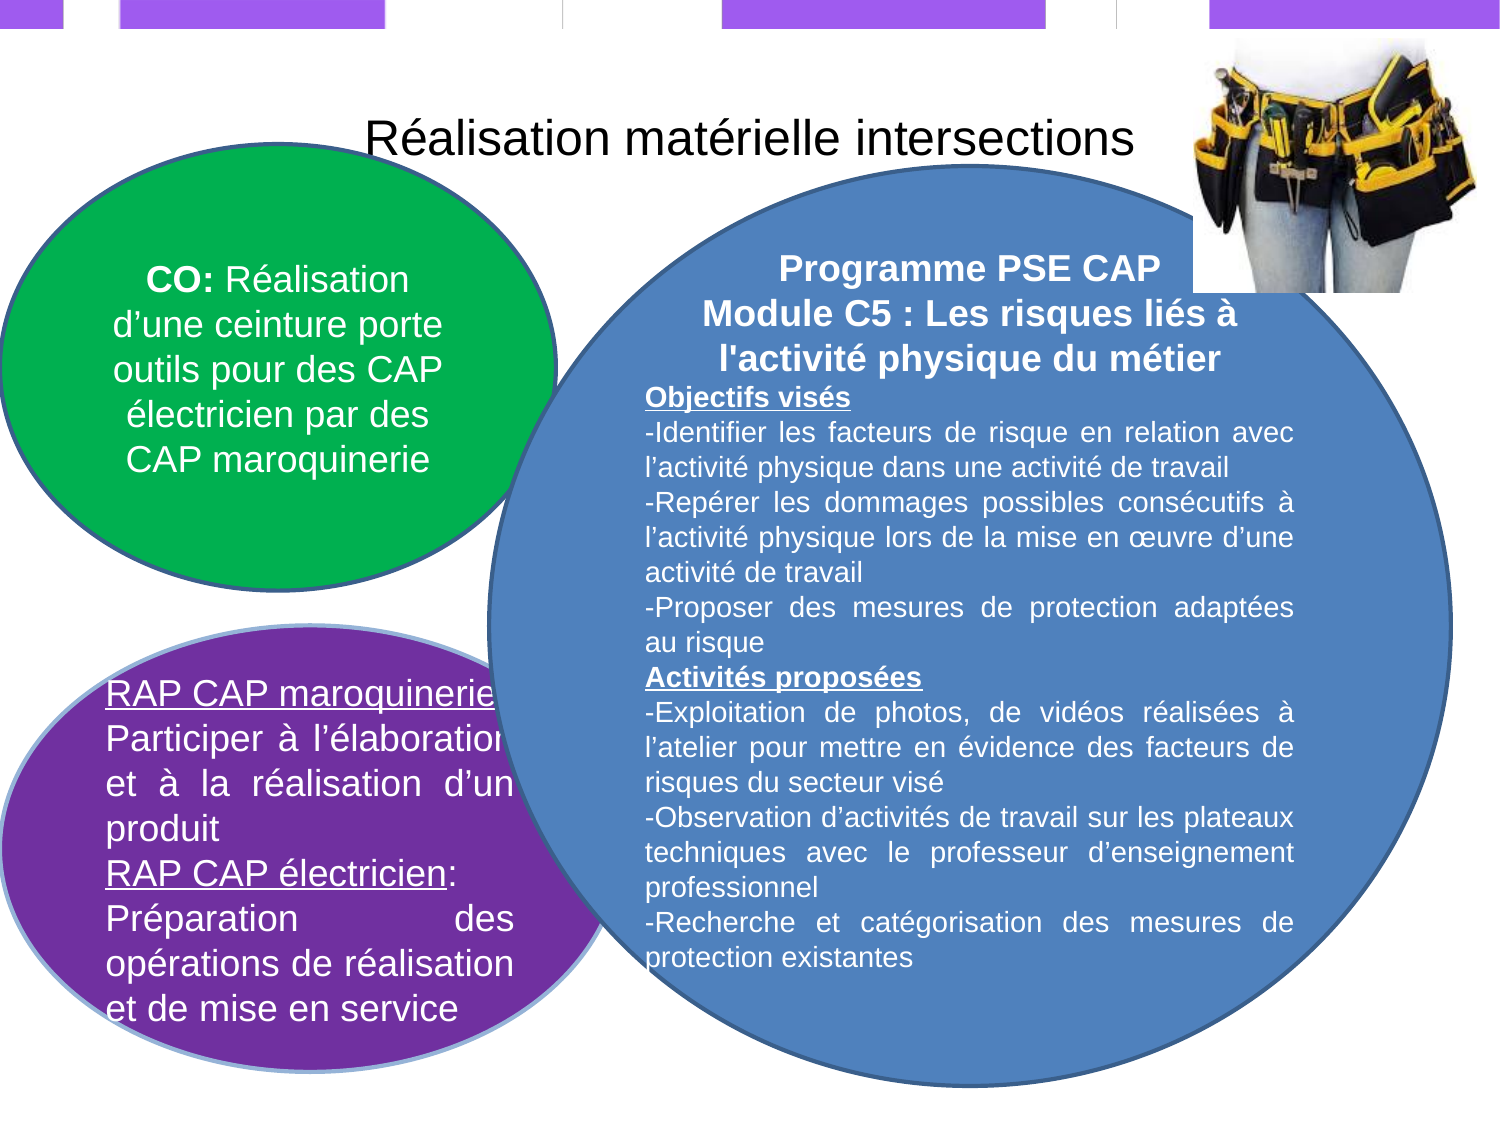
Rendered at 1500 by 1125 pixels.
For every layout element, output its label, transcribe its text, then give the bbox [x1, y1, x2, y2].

text_box RAP CAP maroquinerie: Participer à l’élaboration et à la réalisation d’un produit RAP CAP électricien: Préparation des opérations de réalisation et de mise en service [0, 623, 603, 1075]
text_box Programme PSE CAP Module C5 : Les risques liés à l'activité physique du métier Objectifs visés -Identifier les facteurs de risque en relation avec l’activité physique dans une activité de travail -Repérer les dommages possibles consécutifs à l’activité physique lors de la mise en œuvre d’une activité de travail -Proposer des mesures de protection adaptées au risque Activités proposées -Exploitation de photos, de vidéos réalisées à l’atelier pour mettre en évidence des facteurs de risques du secteur visé -Observation d’activités de travail sur les plateaux techniques avec le professeur d’enseignement professionnel -Recherche et catégorisation des mesures de protection existantes [486, 163, 1453, 1089]
picture [1193, 38, 1478, 294]
title Réalisation matérielle intersections [75, 111, 1188, 166]
text_box CO: Réalisation d’une ceinture porte outils pour des CAP électricien par des CAP maroquinerie [0, 141, 558, 593]
